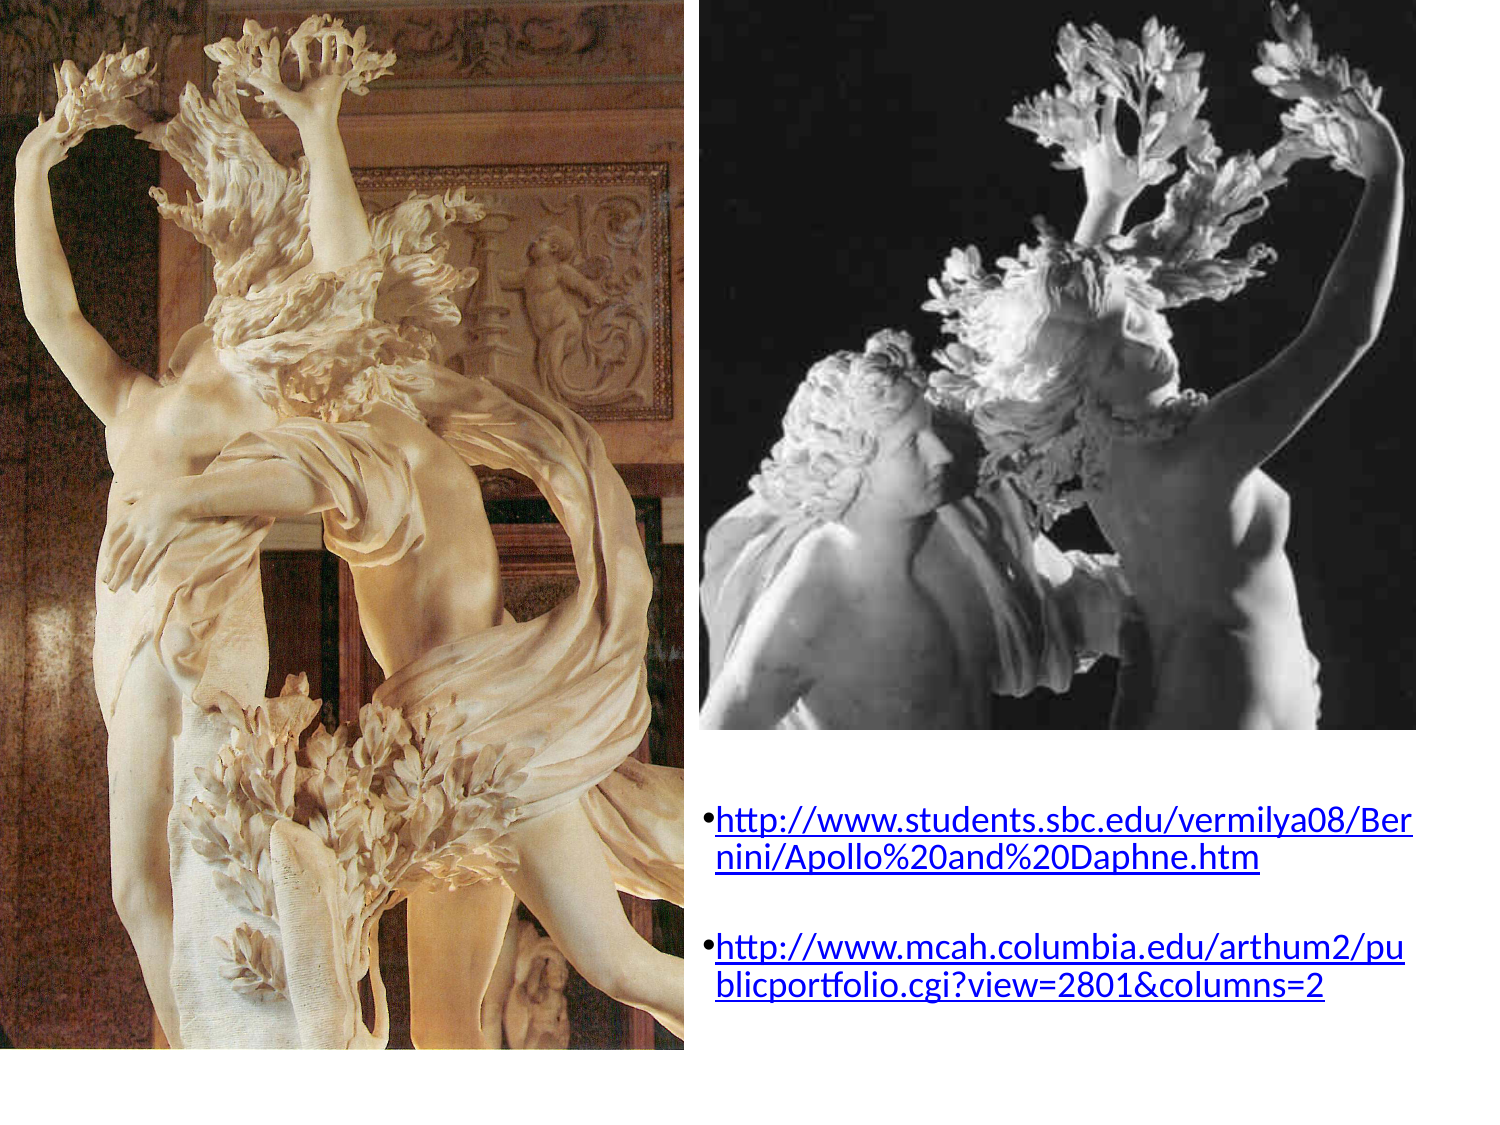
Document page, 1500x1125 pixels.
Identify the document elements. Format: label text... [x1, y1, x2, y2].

picture [0, 0, 685, 1051]
picture [699, 0, 1416, 730]
text_box http://www.students.sbc.edu/vermilya08/Bernini/Apollo%20and%20Daphne.htm http://www.mcah.columbia.edu/arthum2/publicportfolio.cgi?view=2801&columns=2 [689, 787, 1438, 938]
